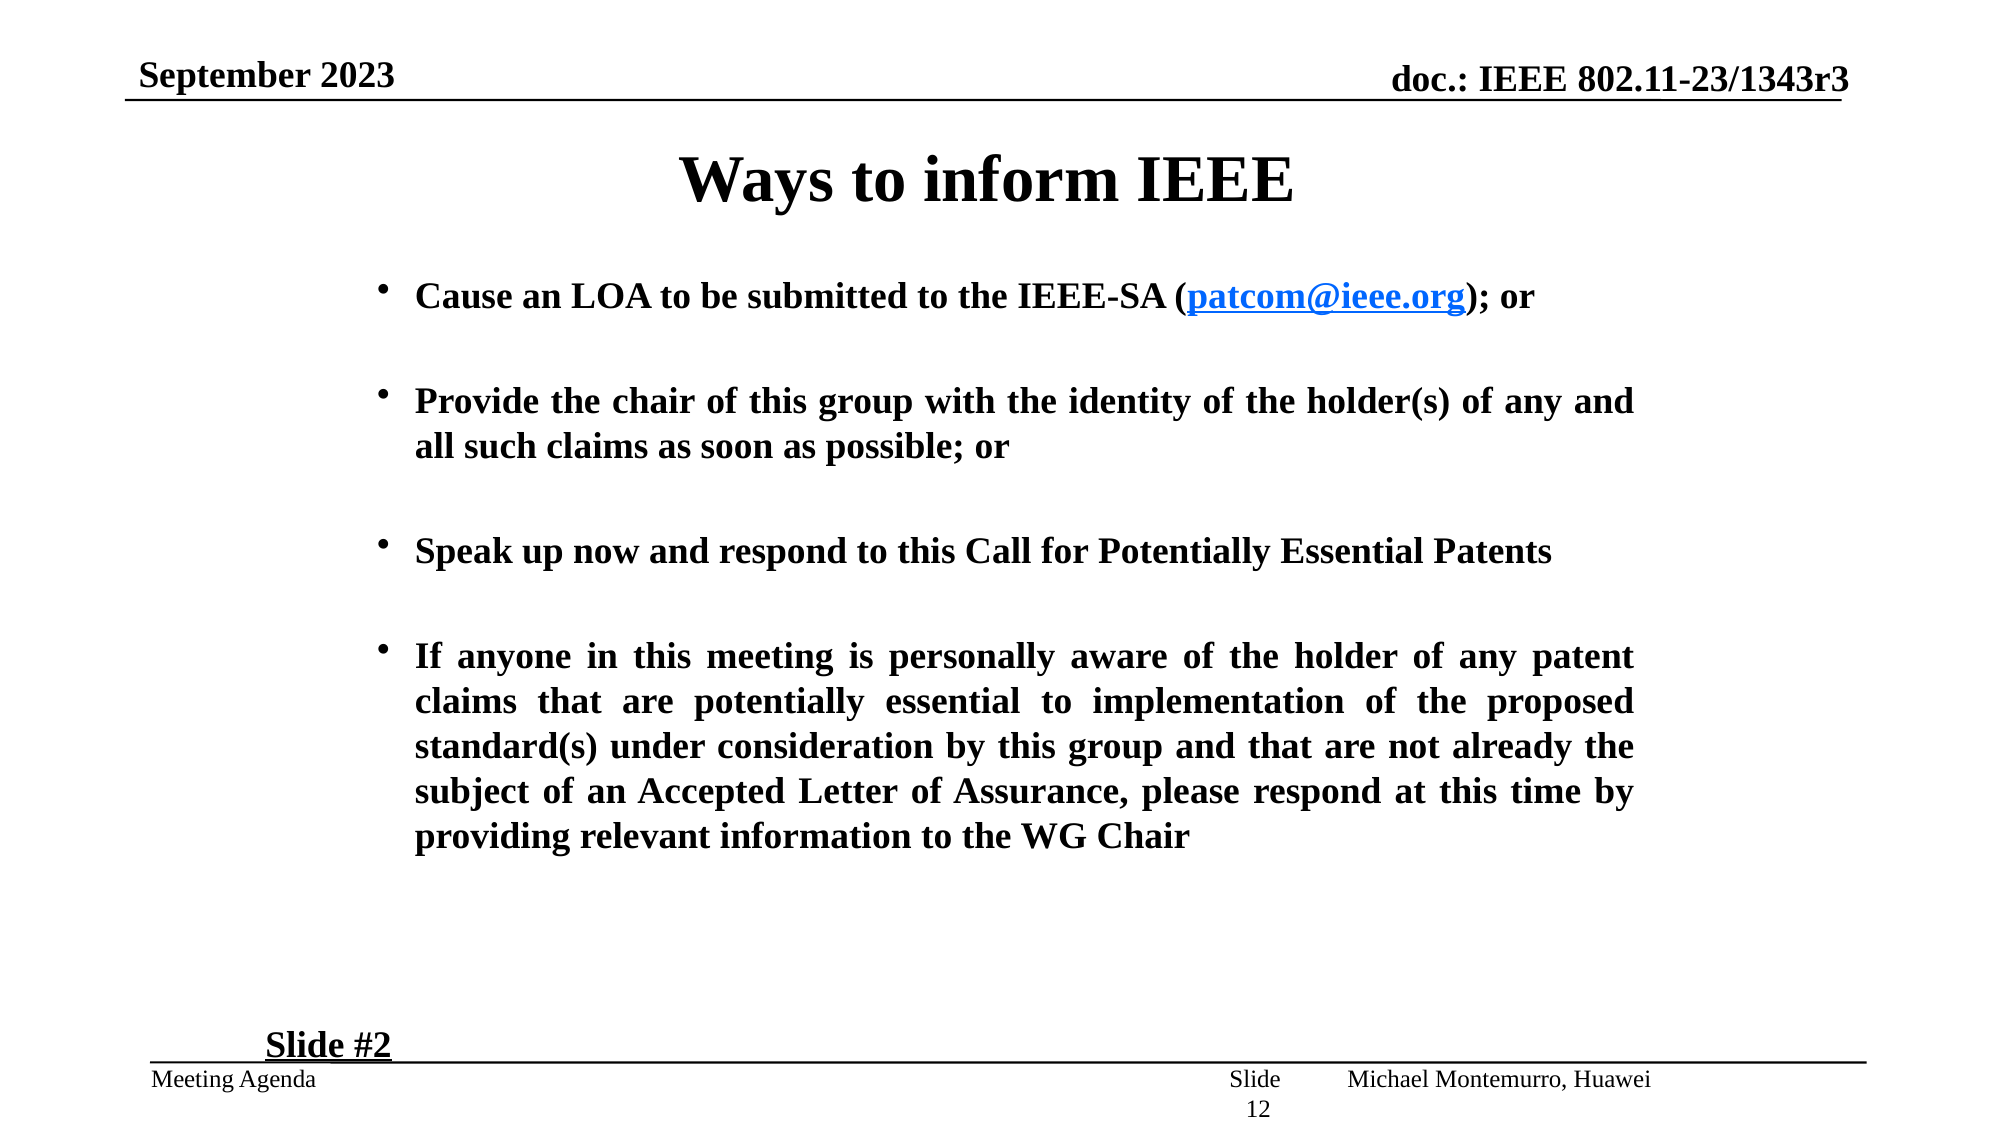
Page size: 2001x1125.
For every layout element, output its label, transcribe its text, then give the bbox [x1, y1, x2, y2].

footer Michael Montemurro, Huawei [1249, 1061, 1652, 1093]
text_box Ways to inform IEEE [337, 87, 1638, 263]
text_box Cause an LOA to be submitted to the IEEE-SA (patcom@ieee.org); or Provide the chair of this group with the identity of the holder(s) of any and all such claims as soon as possible; or Speak up now and respond to this Call for Potentially Essential Patents If anyone in this meeting is personally aware of the holder of any patent claims that are potentially essential to implementation of the proposed standard(s) under consideration by this group and that are not already the subject of an Accepted Letter of Assurance, please respond at this time by providing relevant information to the WG Chair [362, 246, 1650, 1100]
text_box Slide #2 [250, 1012, 407, 1073]
text_box [337, 37, 1688, 163]
